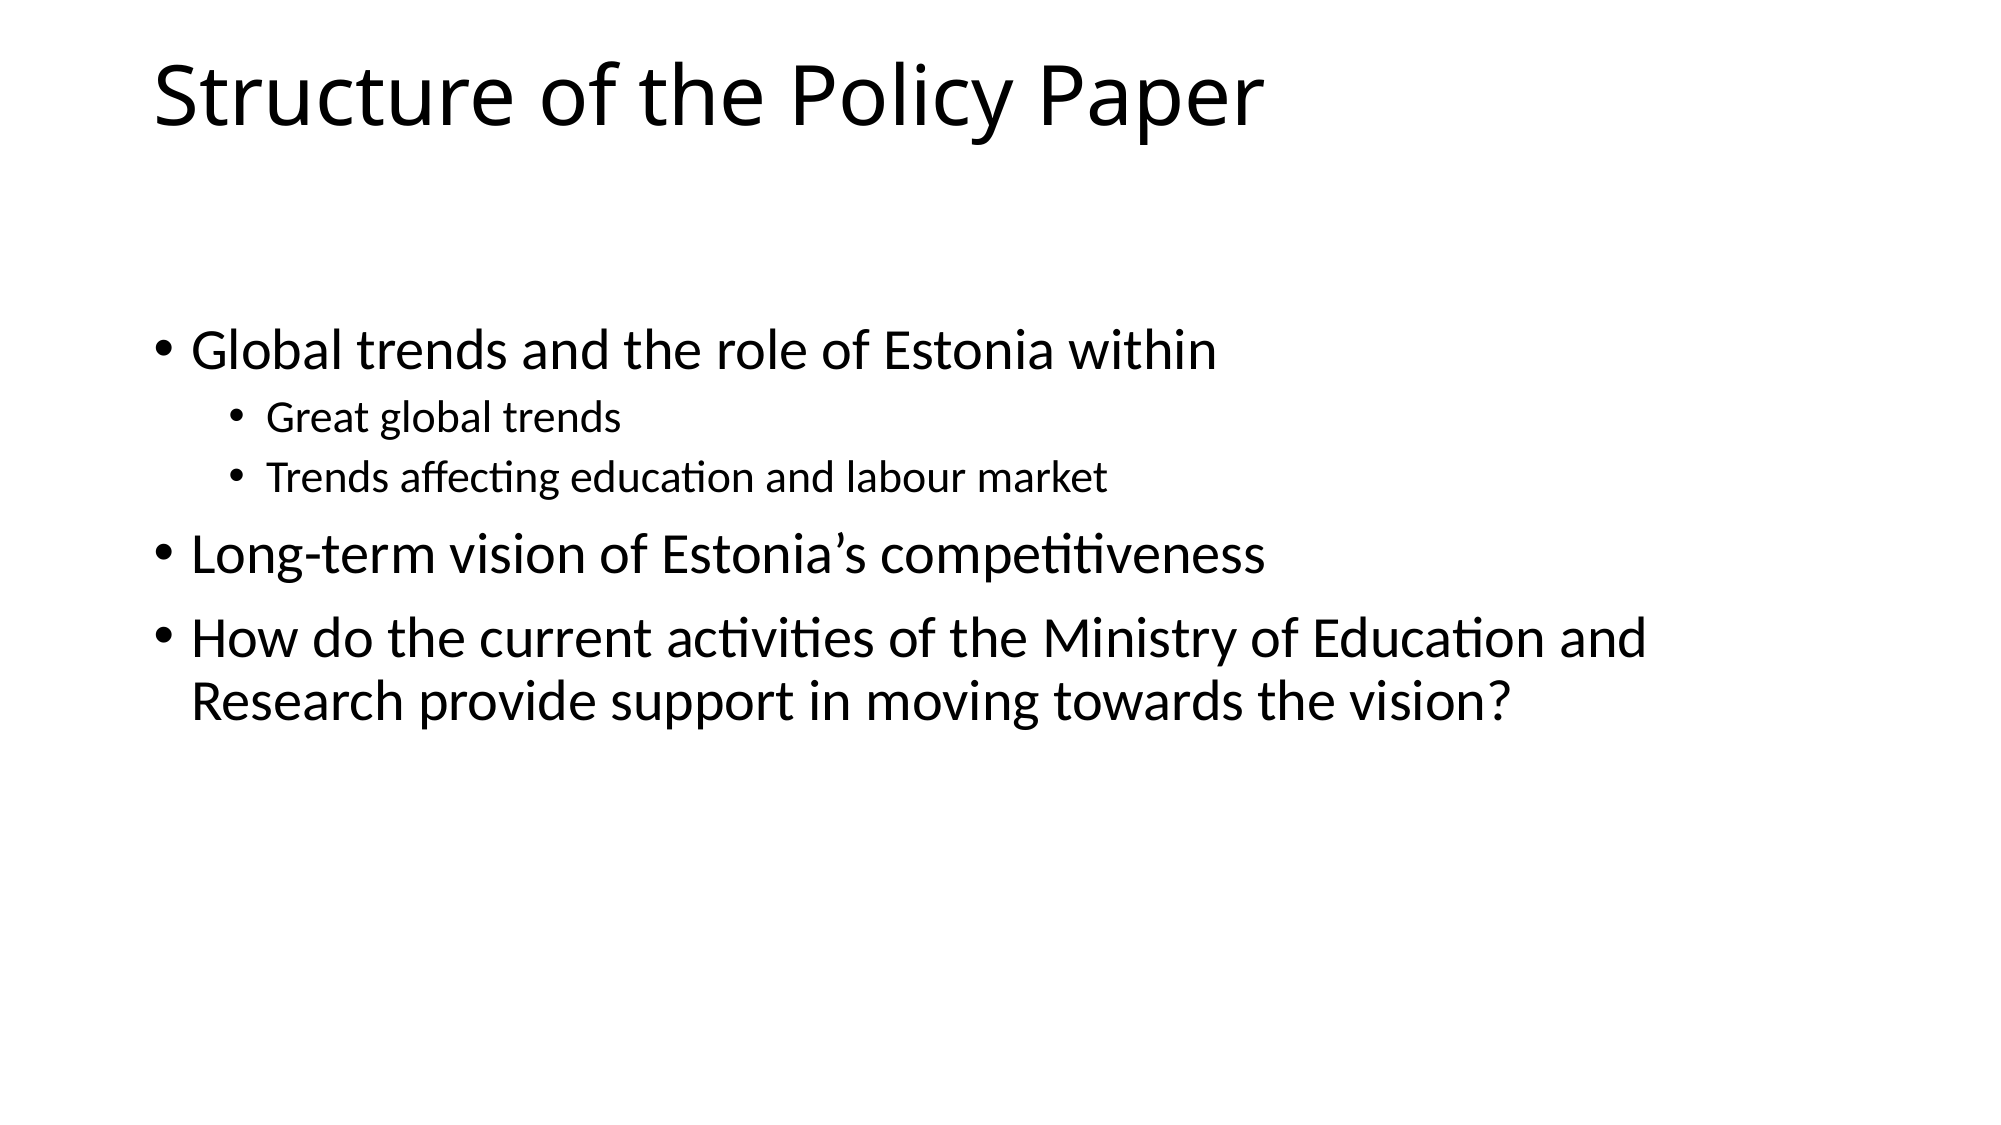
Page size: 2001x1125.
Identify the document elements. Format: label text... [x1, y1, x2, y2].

title Structure of the Policy Paper [138, 29, 1862, 167]
list Global trends and the role of Estonia within Great global trends Trends affecting education and labour market Long-term vision of Estonia’s competitiveness How do the current activities of the Ministry of Education and Research provide support in moving towards the vision? [138, 311, 1862, 1125]
